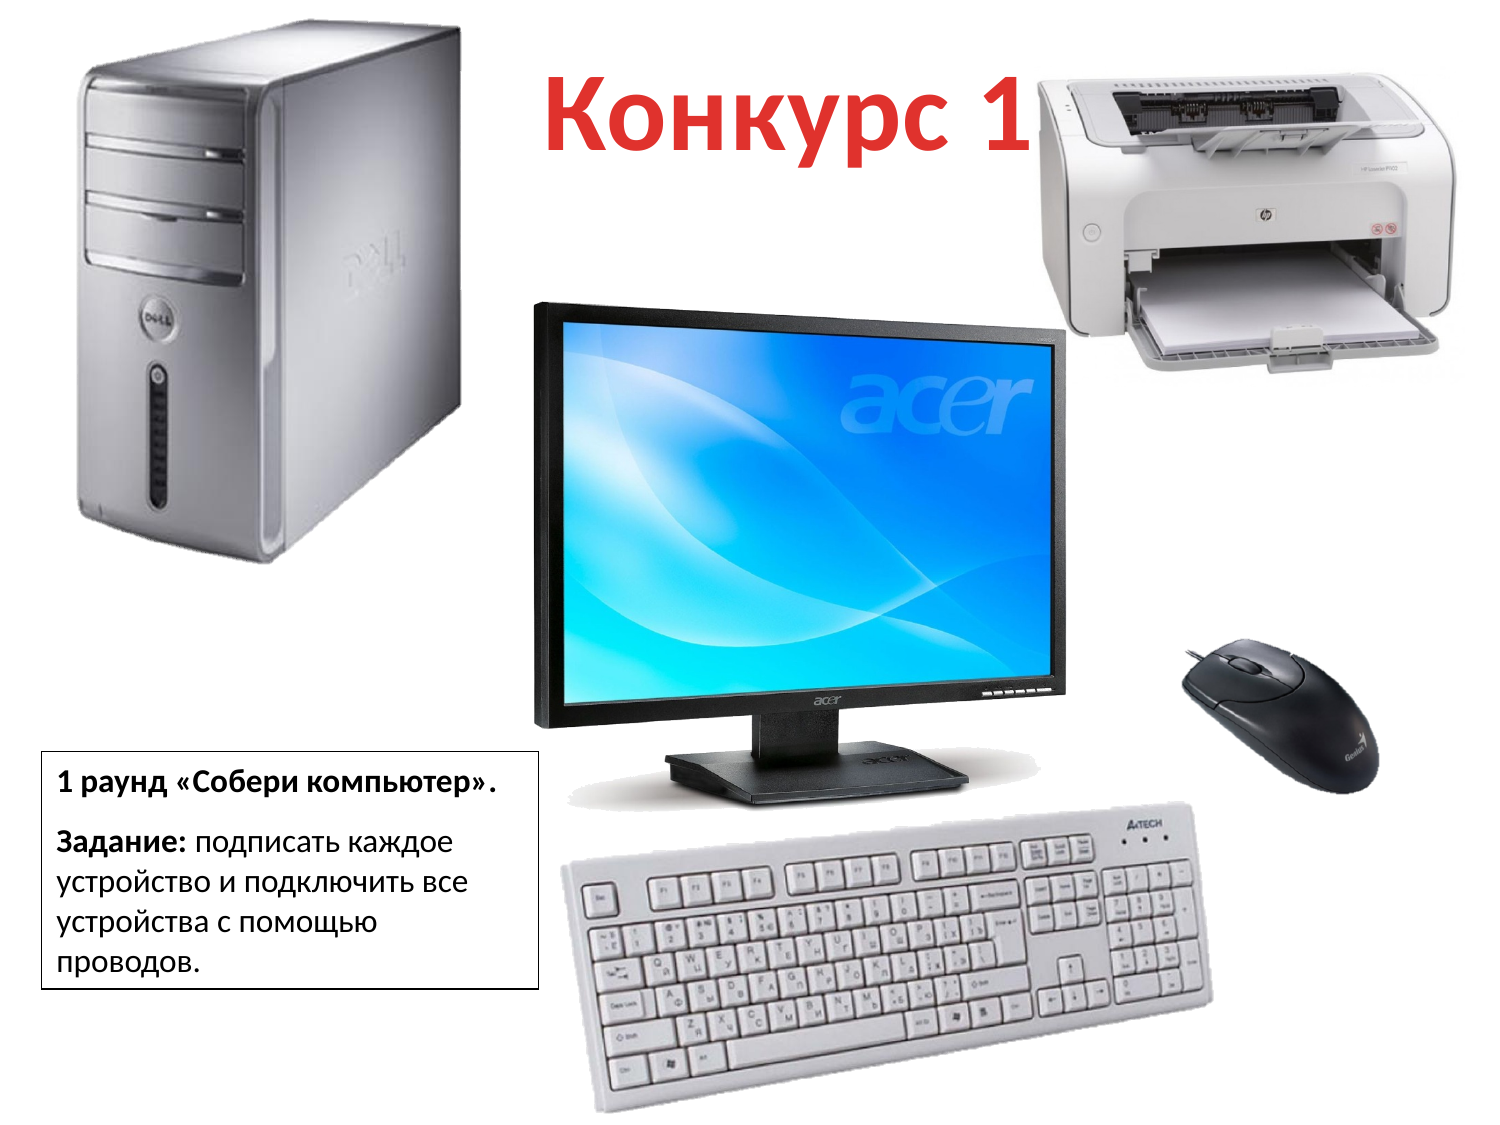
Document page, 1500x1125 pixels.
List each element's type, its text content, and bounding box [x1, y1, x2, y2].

picture [0, 0, 1466, 1125]
text_box 1 раунд «Собери компьютер». Задание: подписать каждое устройство и подключить все устройства с помощью проводов. [41, 751, 539, 989]
text_box Конкурс 1 [530, 30, 1050, 181]
